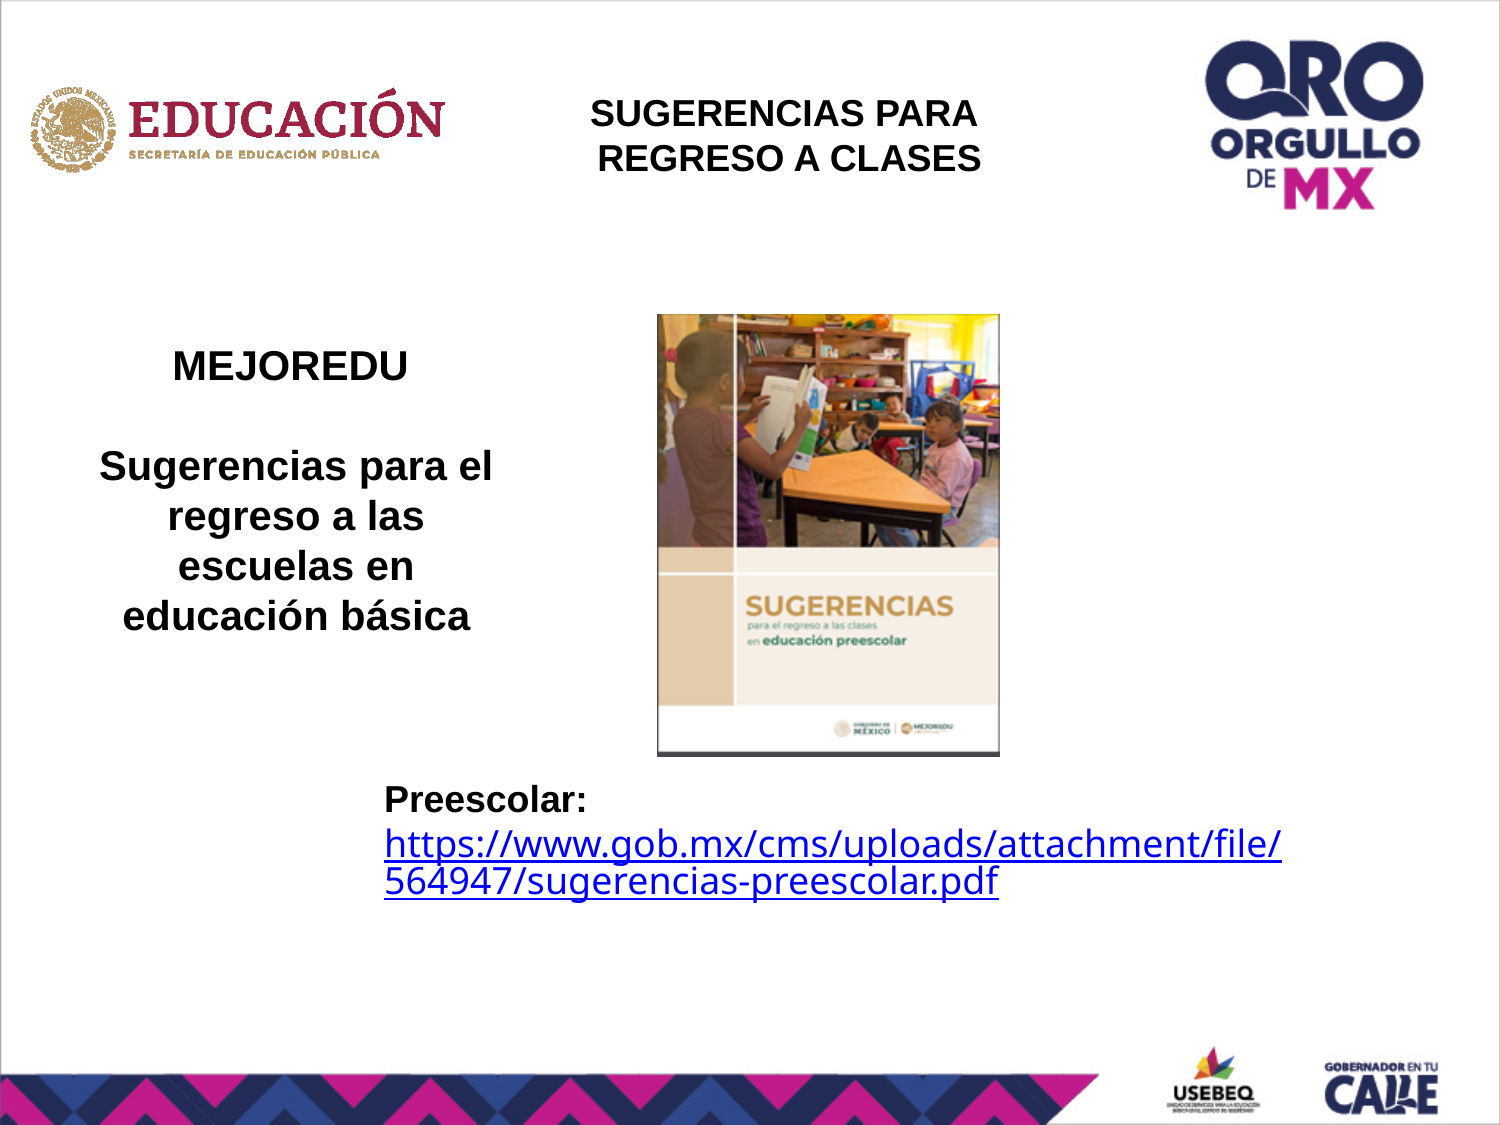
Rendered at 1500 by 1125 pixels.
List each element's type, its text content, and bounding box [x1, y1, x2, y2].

text_box SUGERENCIAS PARA REGRESO A CLASES [586, 81, 997, 187]
text_box Preescolar: https://www.gob.mx/cms/uploads/attachment/file/564947/sugerencias-preescolar.pdf [369, 767, 1315, 878]
picture [0, 0, 1500, 1125]
text_box MEJOREDU Sugerencias para el regreso a las escuelas en educación básica [60, 331, 533, 647]
